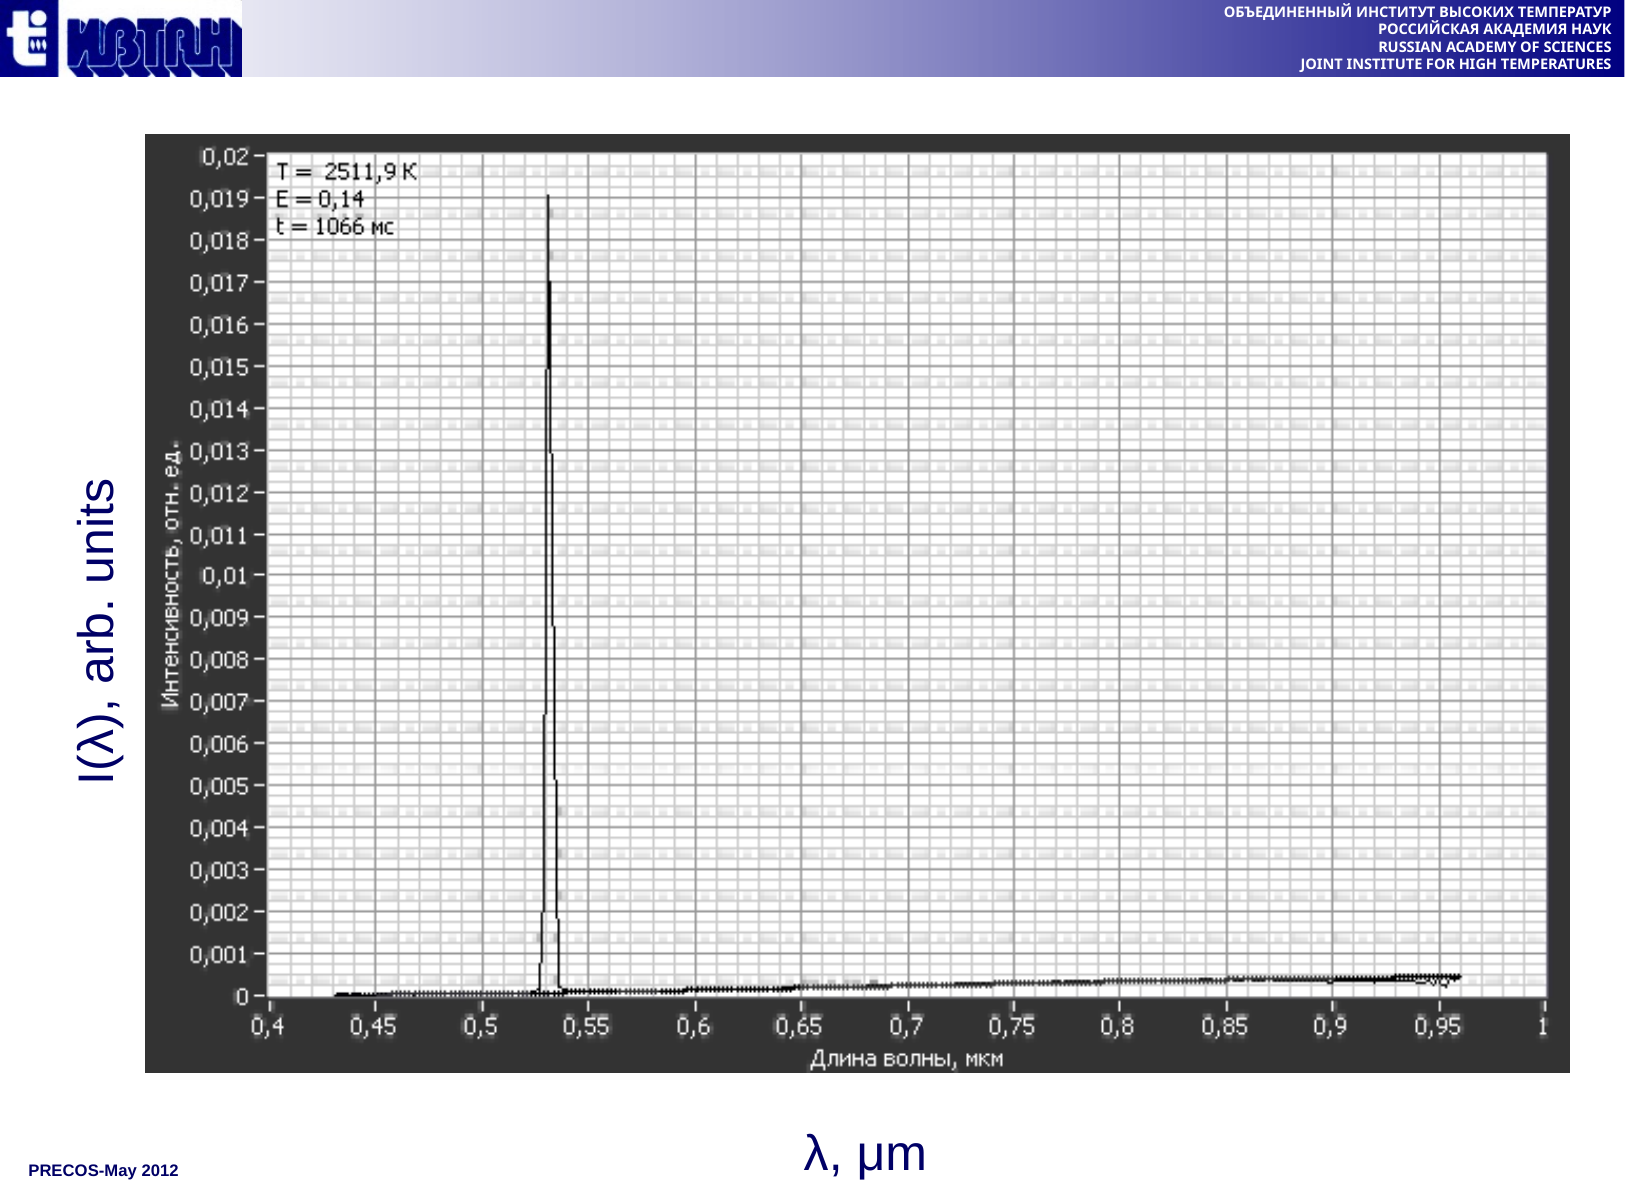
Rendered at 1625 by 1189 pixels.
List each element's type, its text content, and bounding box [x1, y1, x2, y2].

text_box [144, 133, 1571, 1075]
picture [0, 0, 242, 77]
text_box λ, μm [765, 1112, 966, 1188]
text_box I(λ), arb. units [56, 463, 131, 800]
